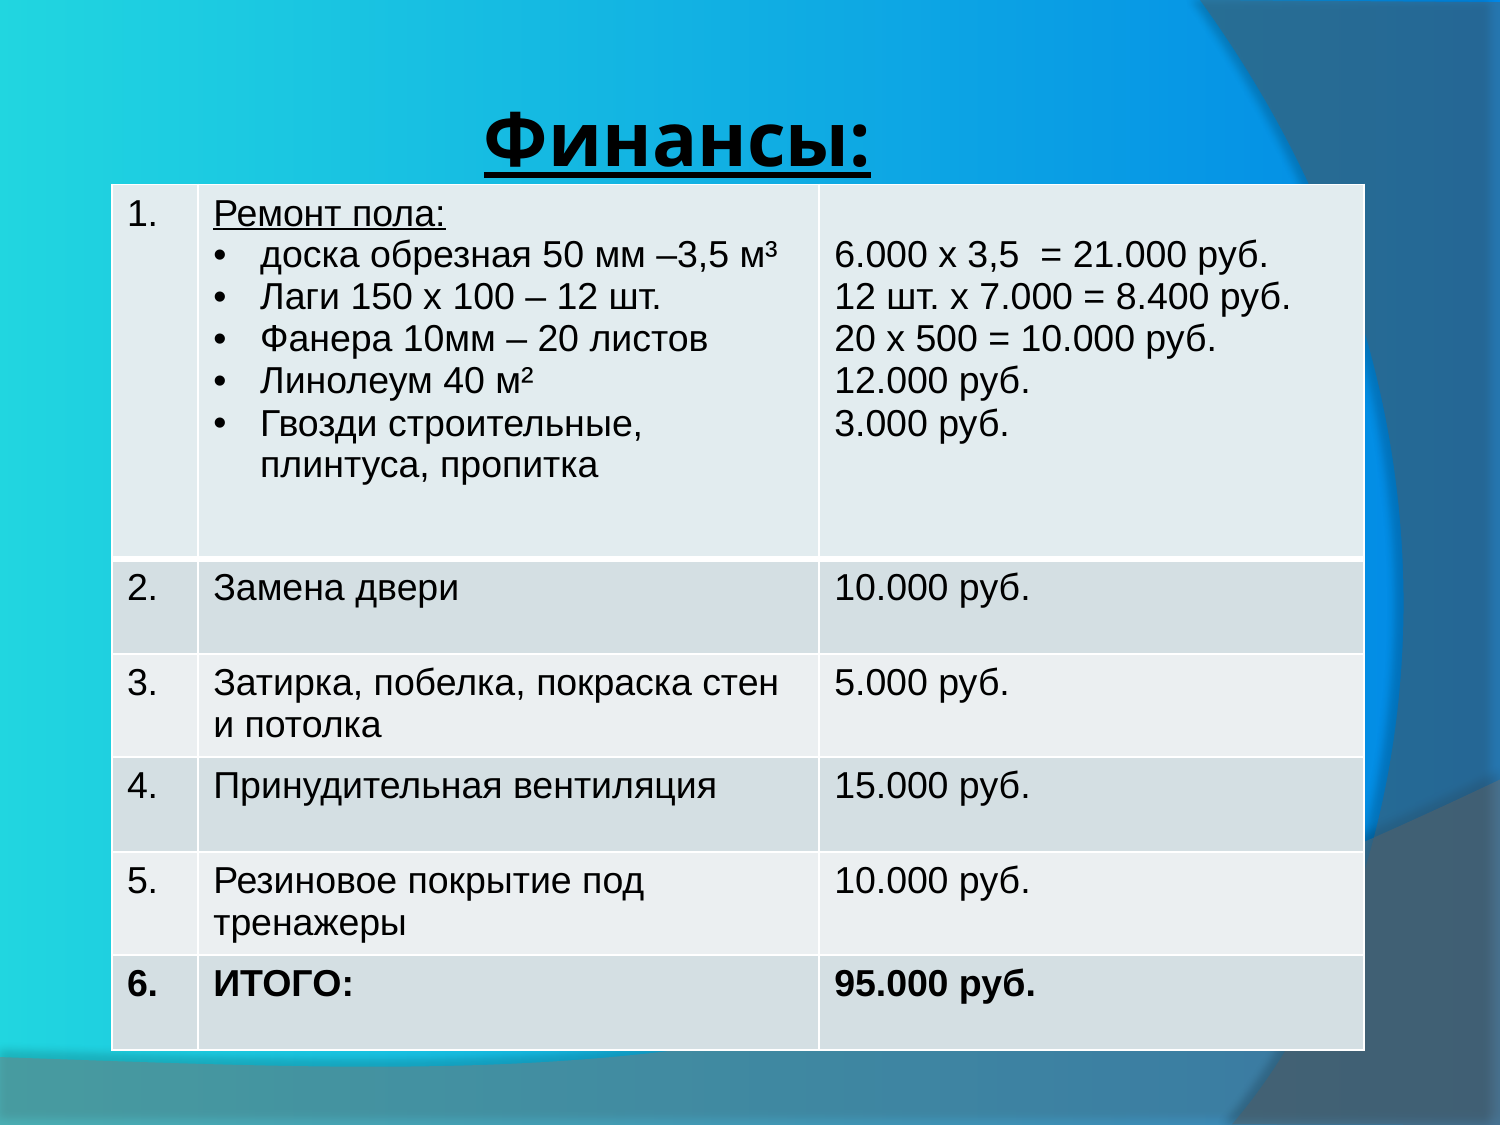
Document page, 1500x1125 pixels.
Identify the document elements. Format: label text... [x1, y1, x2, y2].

table_cell 10.000 руб. [820, 853, 1363, 954]
table_cell Замена двери [199, 562, 818, 653]
table_header 6.000 х 3,5 = 21.000 руб. 12 шт. х 7.000 = 8.400 руб. 20 х 500 = 10.000 руб. 12.000 руб. 3.000 руб. [820, 185, 1363, 556]
table_cell Принудительная вентиляция [199, 758, 818, 851]
table_cell 4. [113, 758, 197, 851]
title Финансы: [64, 42, 1290, 231]
table_cell 15.000 руб. [820, 758, 1363, 851]
table_cell 10.000 руб. [820, 562, 1363, 653]
table_cell Резиновое покрытие под тренажеры [199, 853, 818, 954]
table_header 1. [113, 185, 197, 556]
table_cell 2. [113, 562, 197, 653]
table_cell 5. [113, 853, 197, 954]
table_cell ИТОГО: [199, 956, 818, 1049]
table_header Ремонт пола: доска обрезная 50 мм –3,5 м³ Лаги 150 х 100 – 12 шт. Фанера 10мм – 20 листов Линолеум 40 м² Гвозди строительные, плинтуса, пропитка [199, 185, 818, 556]
table_cell 3. [113, 655, 197, 756]
table_cell 6. [113, 956, 197, 1049]
table_cell Затирка, побелка, покраска стен и потолка [199, 655, 818, 756]
table_cell 95.000 руб. [820, 956, 1363, 1049]
table_cell 5.000 руб. [820, 655, 1363, 756]
